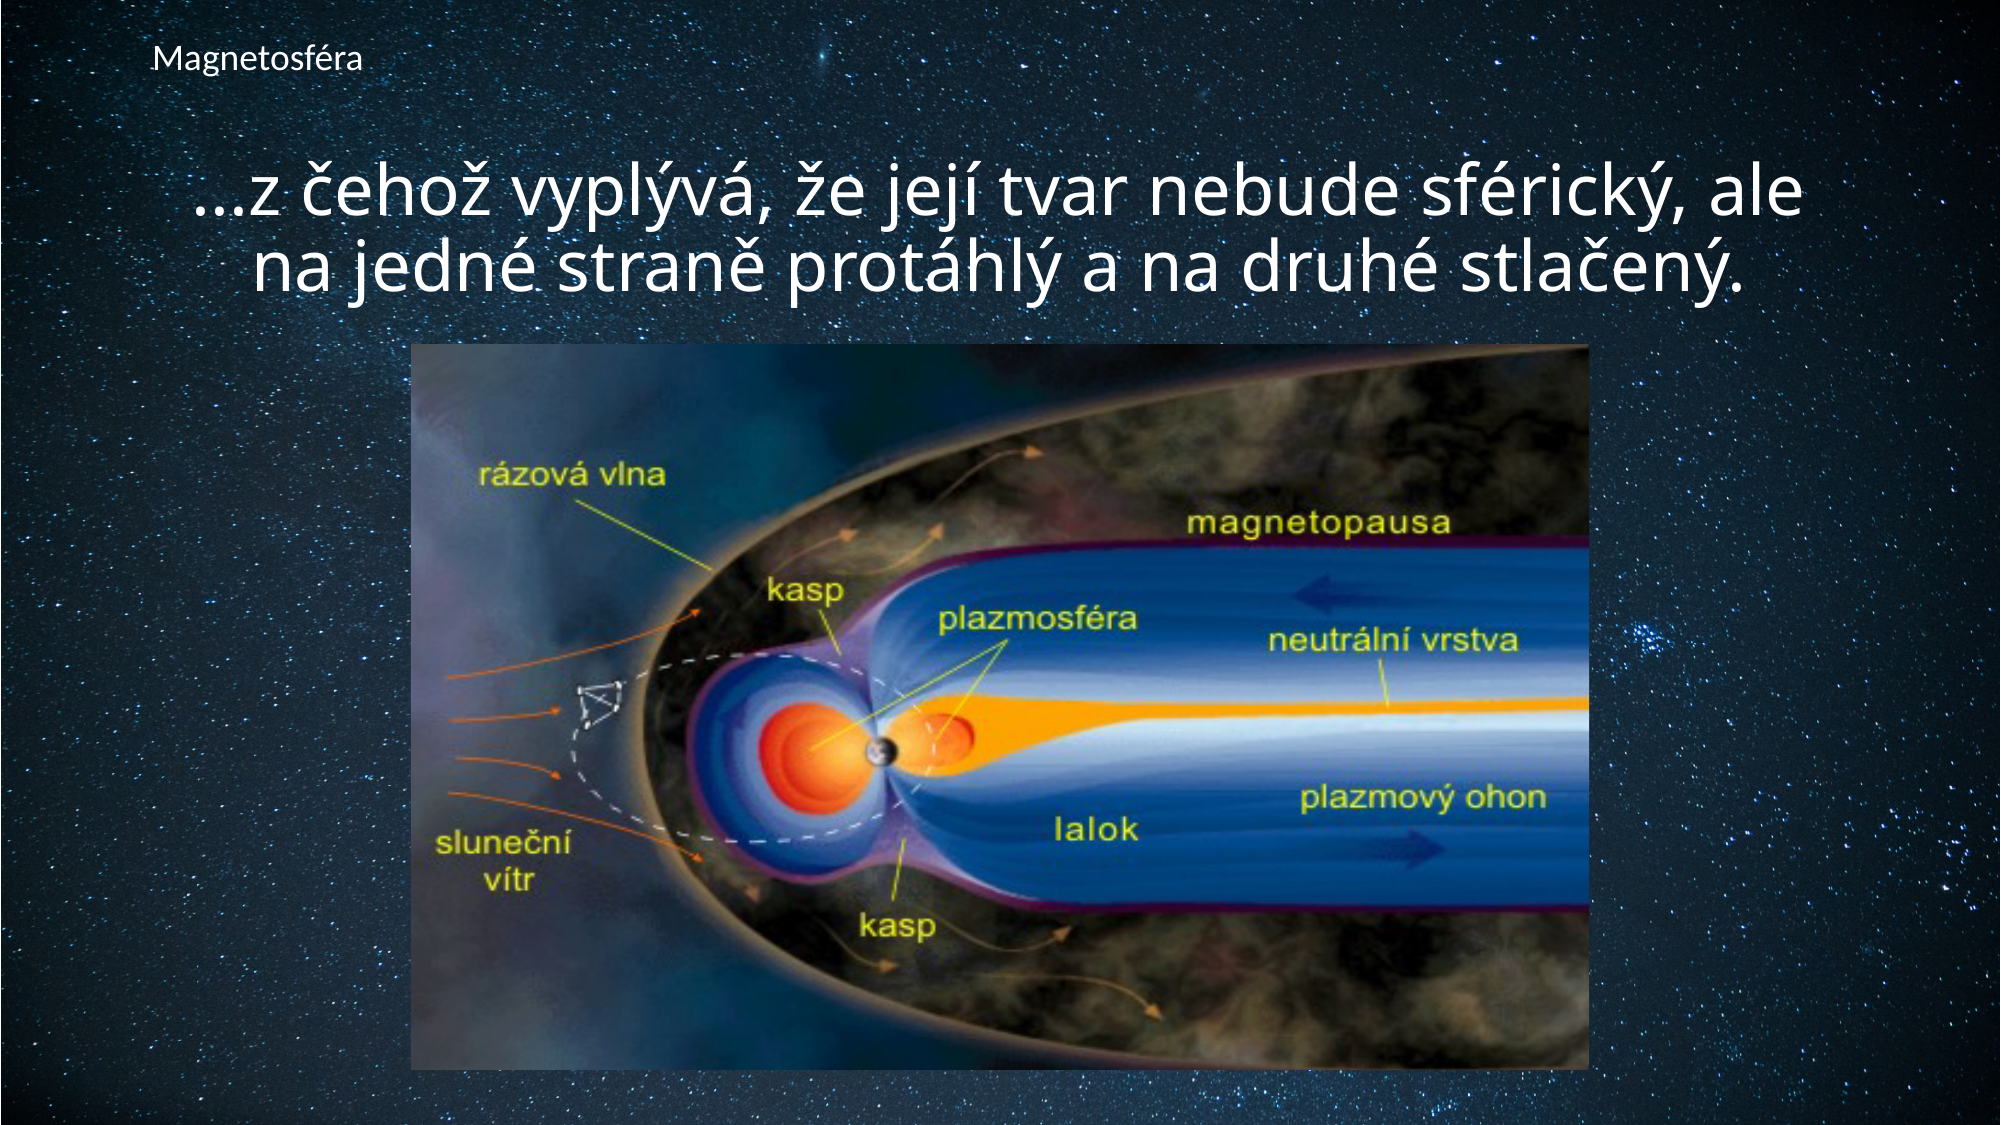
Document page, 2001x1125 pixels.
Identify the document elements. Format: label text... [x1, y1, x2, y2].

text_box Magnetosféra [137, 25, 433, 86]
title ...z čehož vyplývá, že její tvar nebude sférický, ale na jedné straně protáhlý a na druhé stlačený. [137, 122, 433, 303]
picture [3, 0, 2000, 1125]
title ...z čehož vyplývá, že její tvar nebude sférický, ale na jedné straně protáhlý a na druhé stlačený. [1566, 122, 1863, 299]
text_box [1566, 299, 1863, 303]
text_box [1566, 303, 1863, 1014]
text_box [137, 303, 433, 1014]
